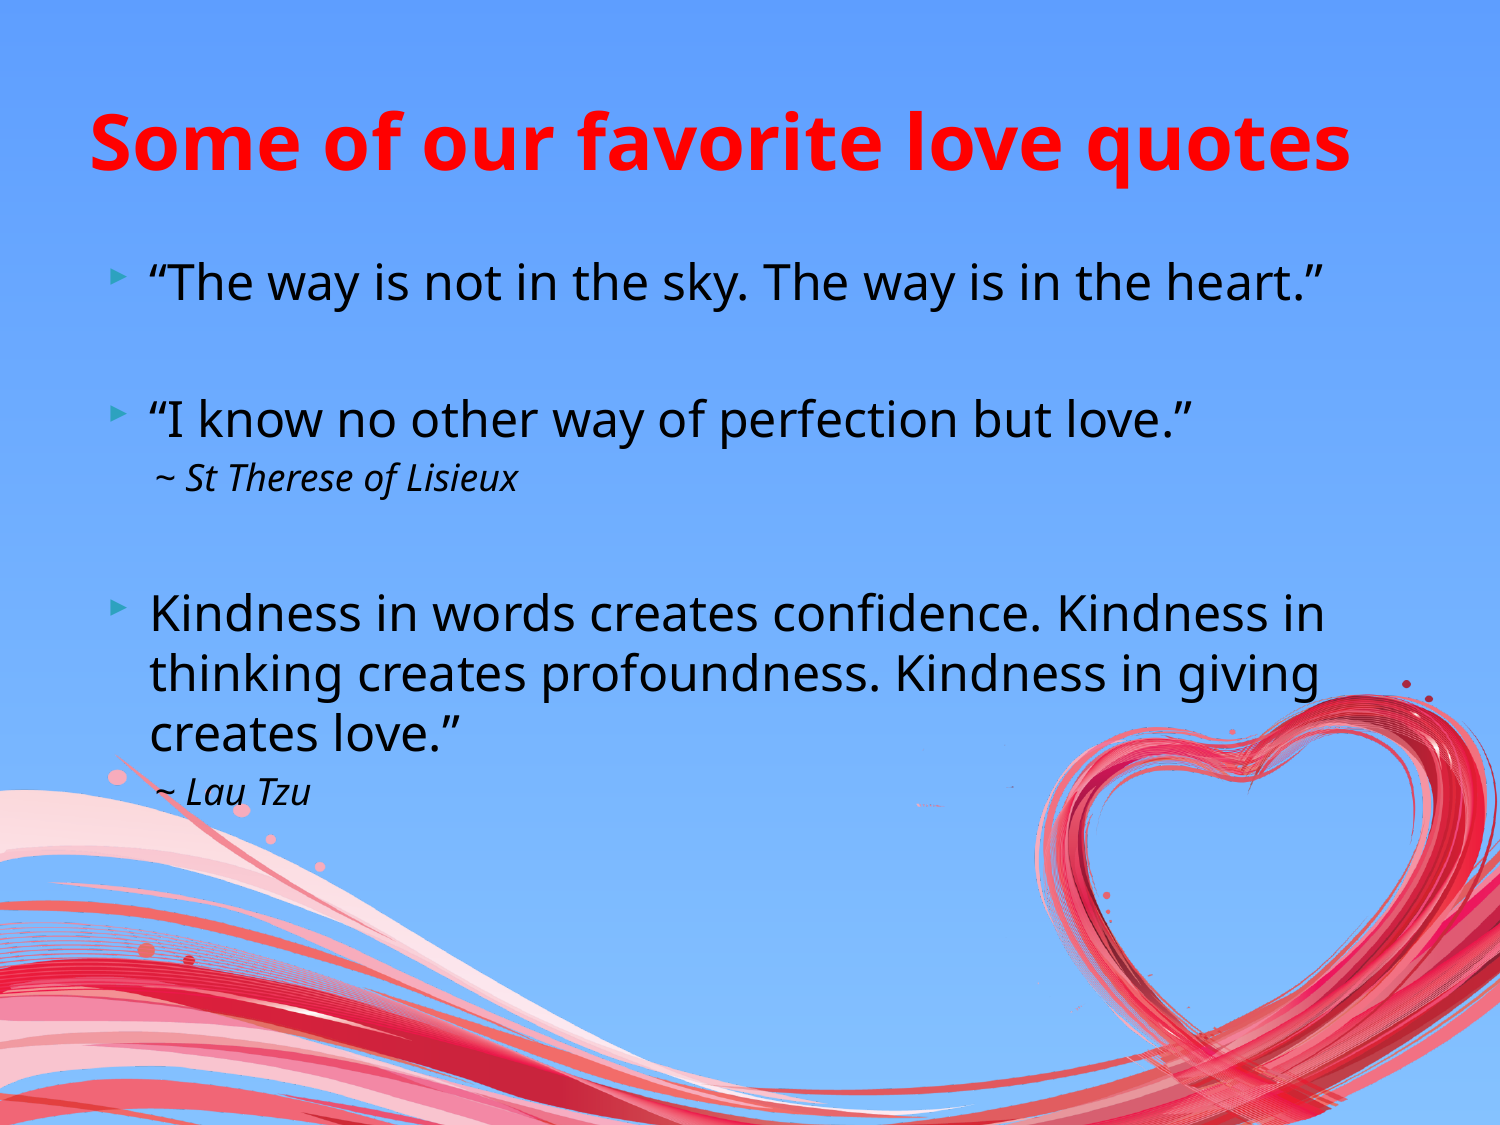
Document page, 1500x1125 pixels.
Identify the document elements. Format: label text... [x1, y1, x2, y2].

picture [0, 680, 1500, 1125]
list “The way is not in the sky. The way is in the heart.” “I know no other way of perfection but love.” ~ St Therese of Lisieux Kindness in words creates confidence. Kindness in thinking creates profoundness. Kindness in giving creates love.” ~ Lau Tzu [75, 243, 1425, 986]
title Some of our favorite love quotes [75, 45, 1425, 233]
